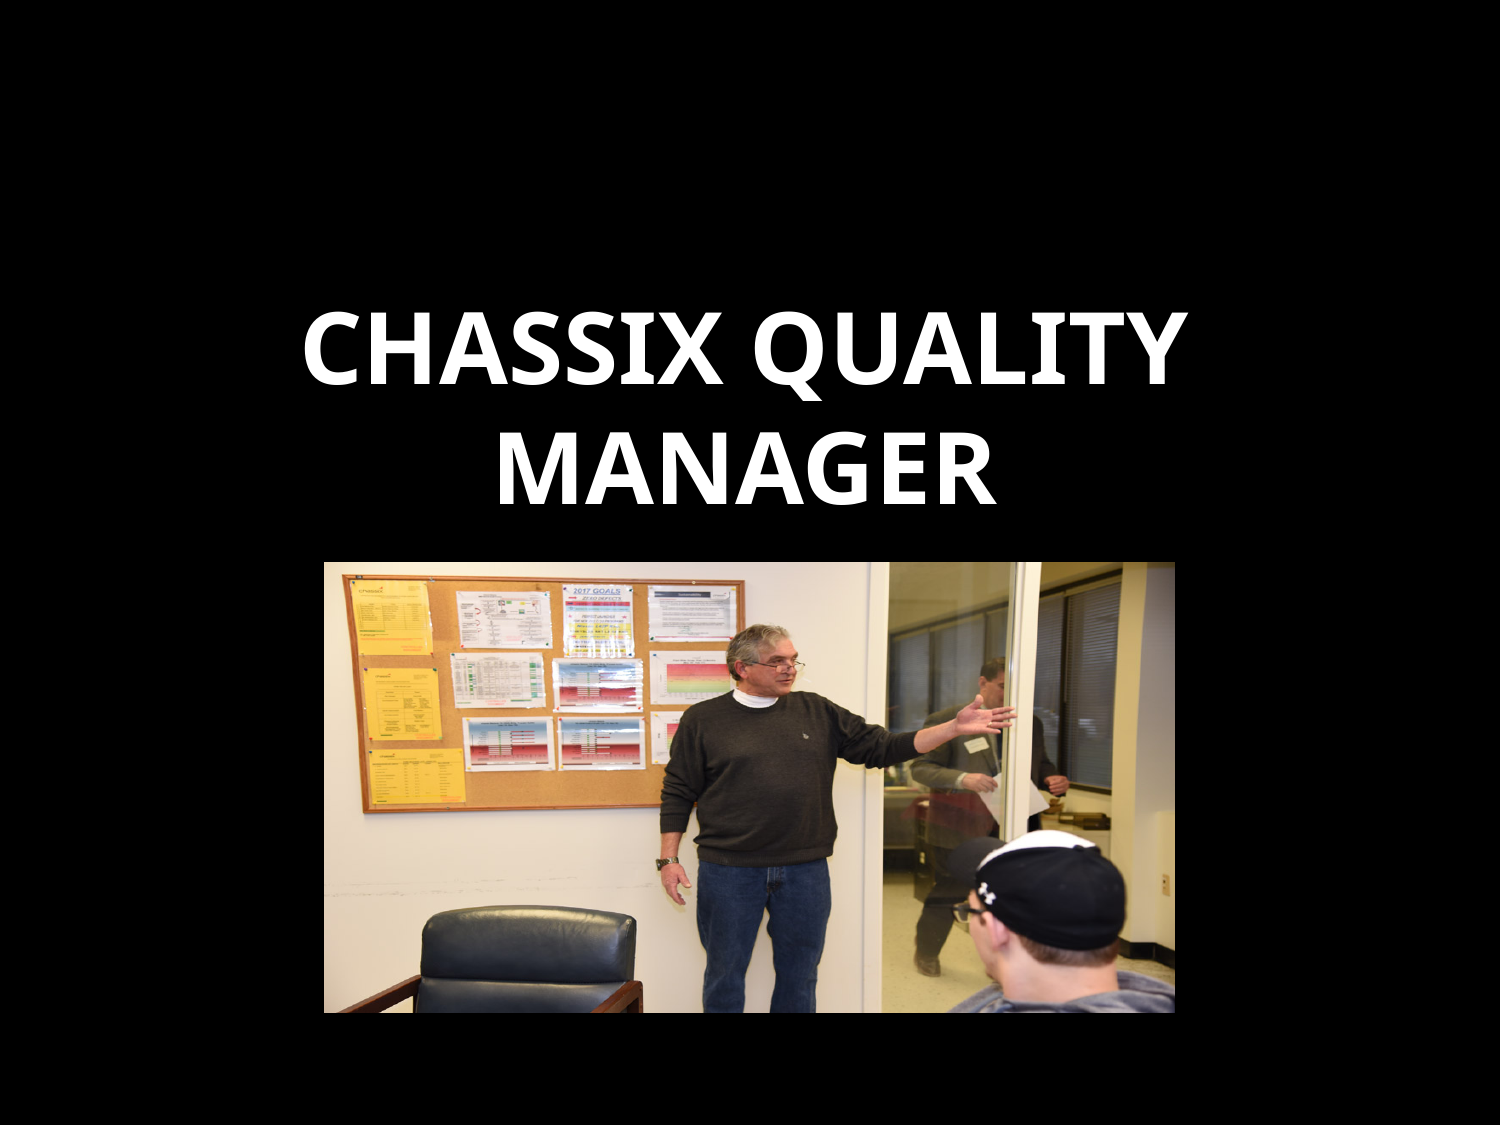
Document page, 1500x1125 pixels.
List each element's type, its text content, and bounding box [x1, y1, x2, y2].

title Chassix Quality Manager [69, 224, 1420, 525]
picture [324, 562, 1176, 1013]
